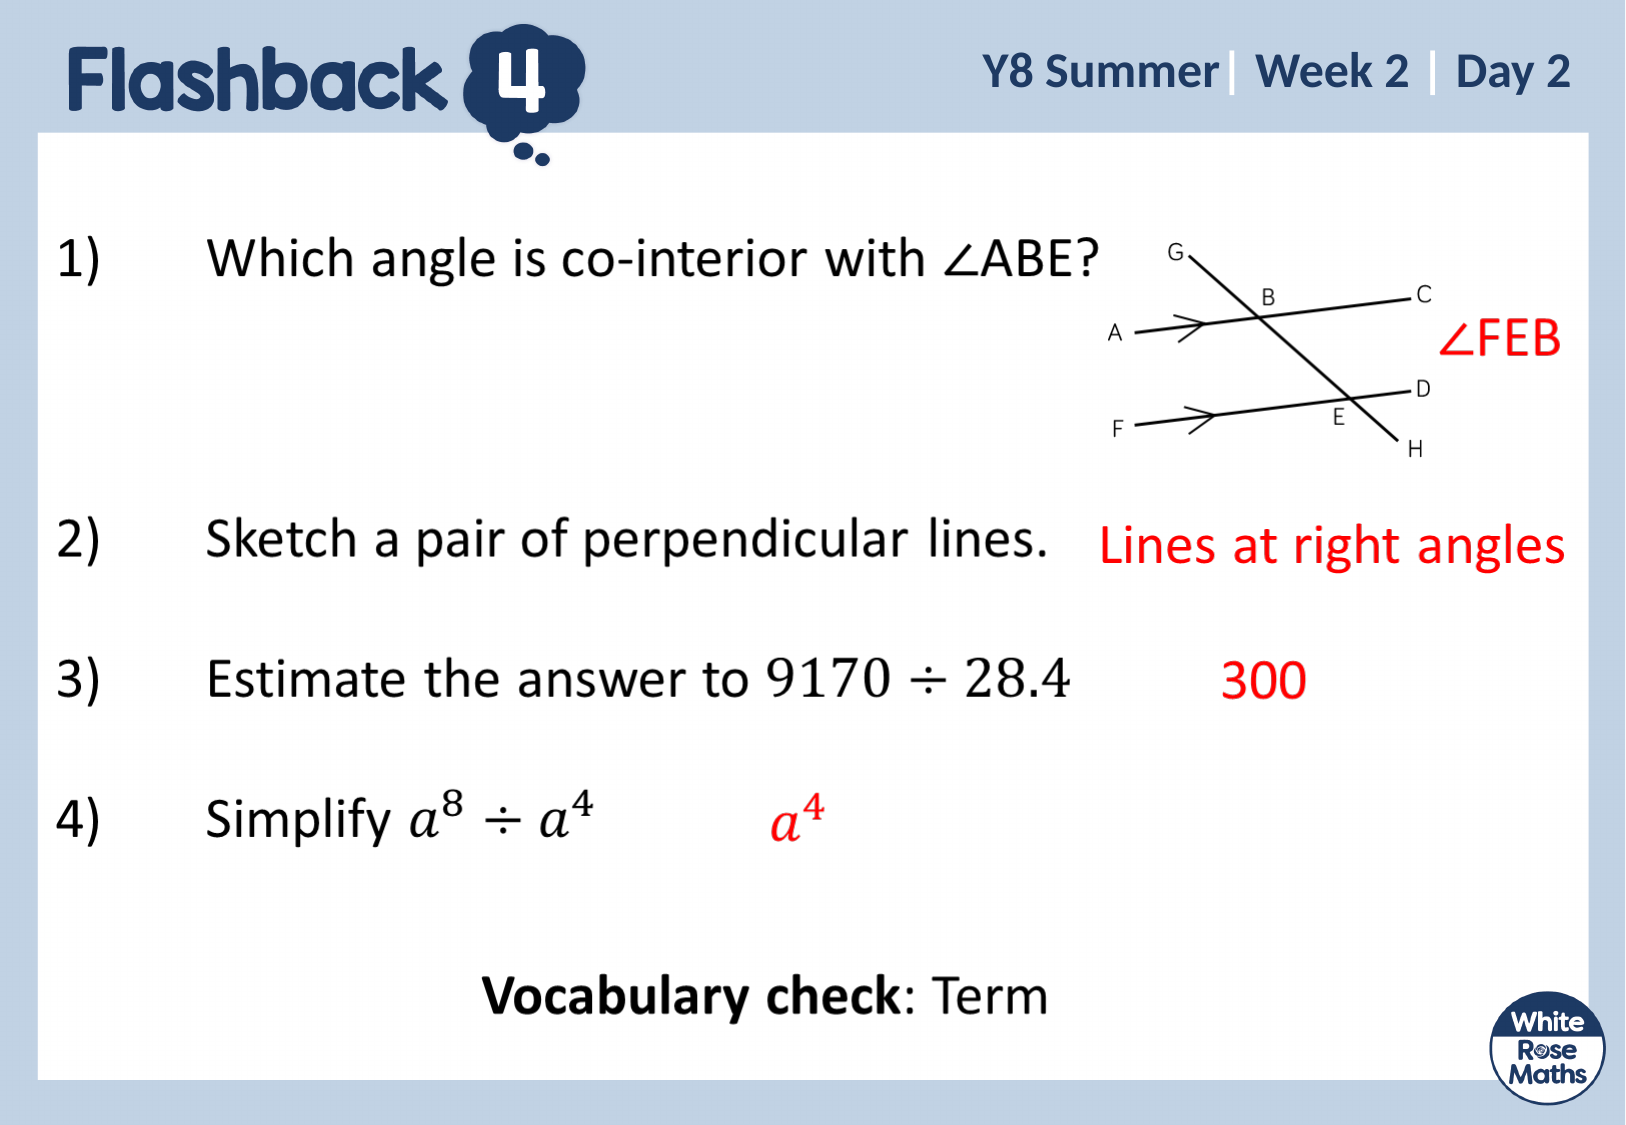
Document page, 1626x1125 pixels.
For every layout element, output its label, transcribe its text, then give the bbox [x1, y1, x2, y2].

text_box Y8 Summer| Week 2 | Day 2 [919, 36, 1587, 108]
picture [0, 0, 1626, 1125]
